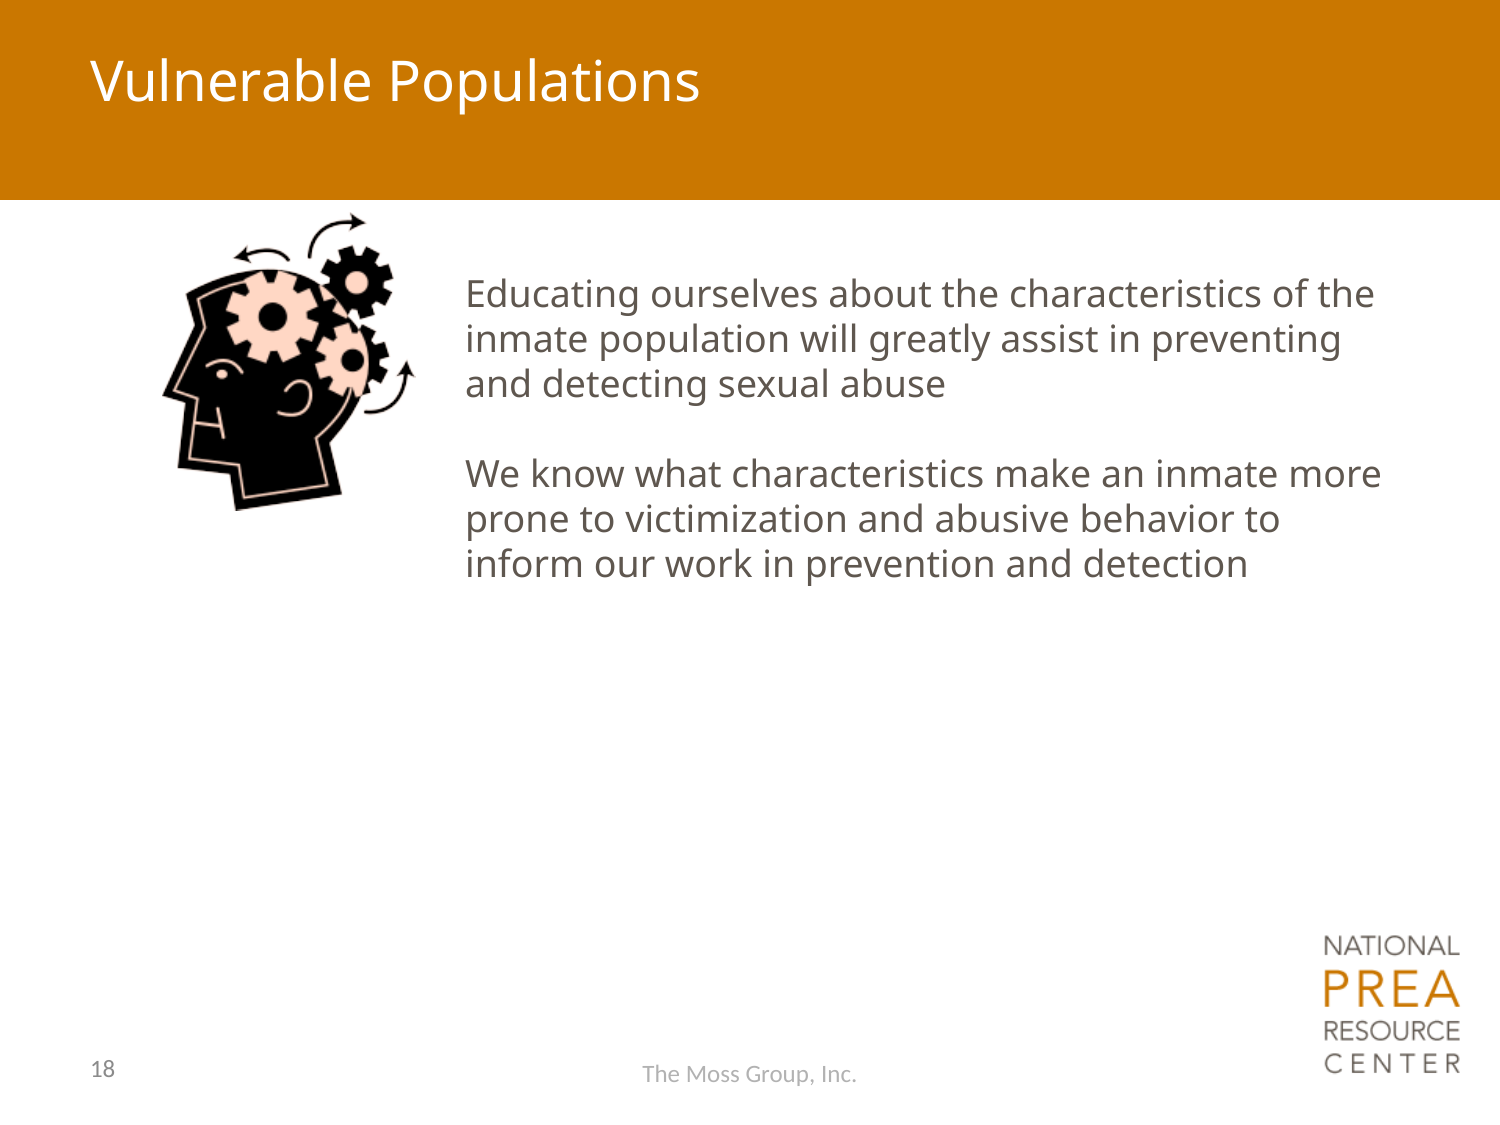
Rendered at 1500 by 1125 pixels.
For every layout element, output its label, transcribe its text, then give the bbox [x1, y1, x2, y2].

title Vulnerable Populations [75, 13, 1425, 160]
picture [162, 212, 417, 511]
list Educating ourselves about the characteristics of the inmate population will greatly assist in preventing and detecting sexual abuse We know what characteristics make an inmate more prone to victimization and abusive behavior to inform our work in prevention and detection [450, 262, 1413, 1068]
picture [1312, 924, 1474, 1086]
footer The Moss Group, Inc. [512, 1042, 988, 1103]
slide_number 18 [75, 1037, 325, 1098]
